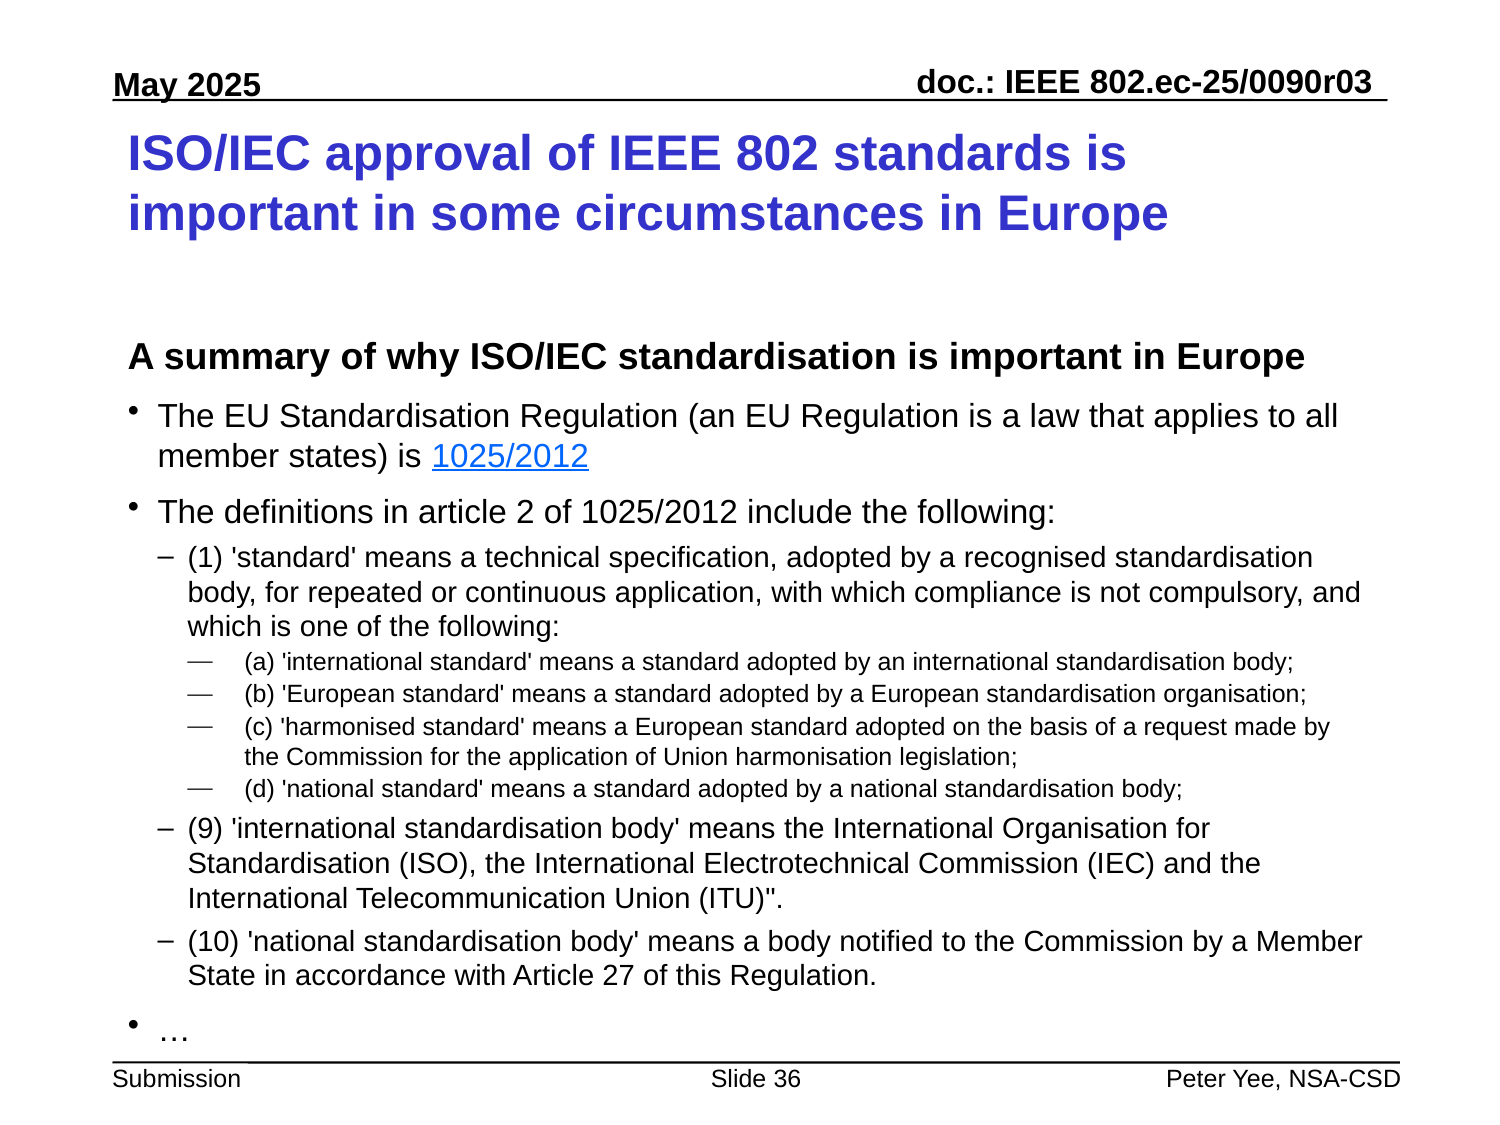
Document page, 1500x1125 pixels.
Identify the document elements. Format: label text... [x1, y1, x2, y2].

title ISO/IEC approval of IEEE 802 standards is important in some circumstances in Europe [112, 112, 1388, 288]
footer Peter Yee, NSA-CSD [1164, 1061, 1402, 1093]
list A summary of why ISO/IEC standardisation is important in Europe The EU Standardisation Regulation (an EU Regulation is a law that applies to all member states) is 1025/2012 The definitions in article 2 of 1025/2012 include the following: (1) 'standard' means a technical specification, adopted by a recognised standardisation body, for repeated or continuous application, with which compliance is not compulsory, and which is one of the following: (a) 'international standard' means a standard adopted by an international standardisation body; (b) 'European standard' means a standard adopted by a European standardisation organisation; (c) 'harmonised standard' means a European standard adopted on the basis of a request made by the Commission for the application of Union harmonisation legislation; (d) 'national standard' means a standard adopted by a national standardisation body; (9) 'international standardisation body' means the International Organisation for Standardisation (ISO), the International Electrotechnical Commission (IEC) and the International Telecommunication Union (ITU)". (10) 'national standardisation body' means a body notified to the Commission by a Member State in accordance with Article 27 of this Regulation. … [112, 324, 1388, 1000]
slide_number Slide 36 [709, 1061, 803, 1093]
